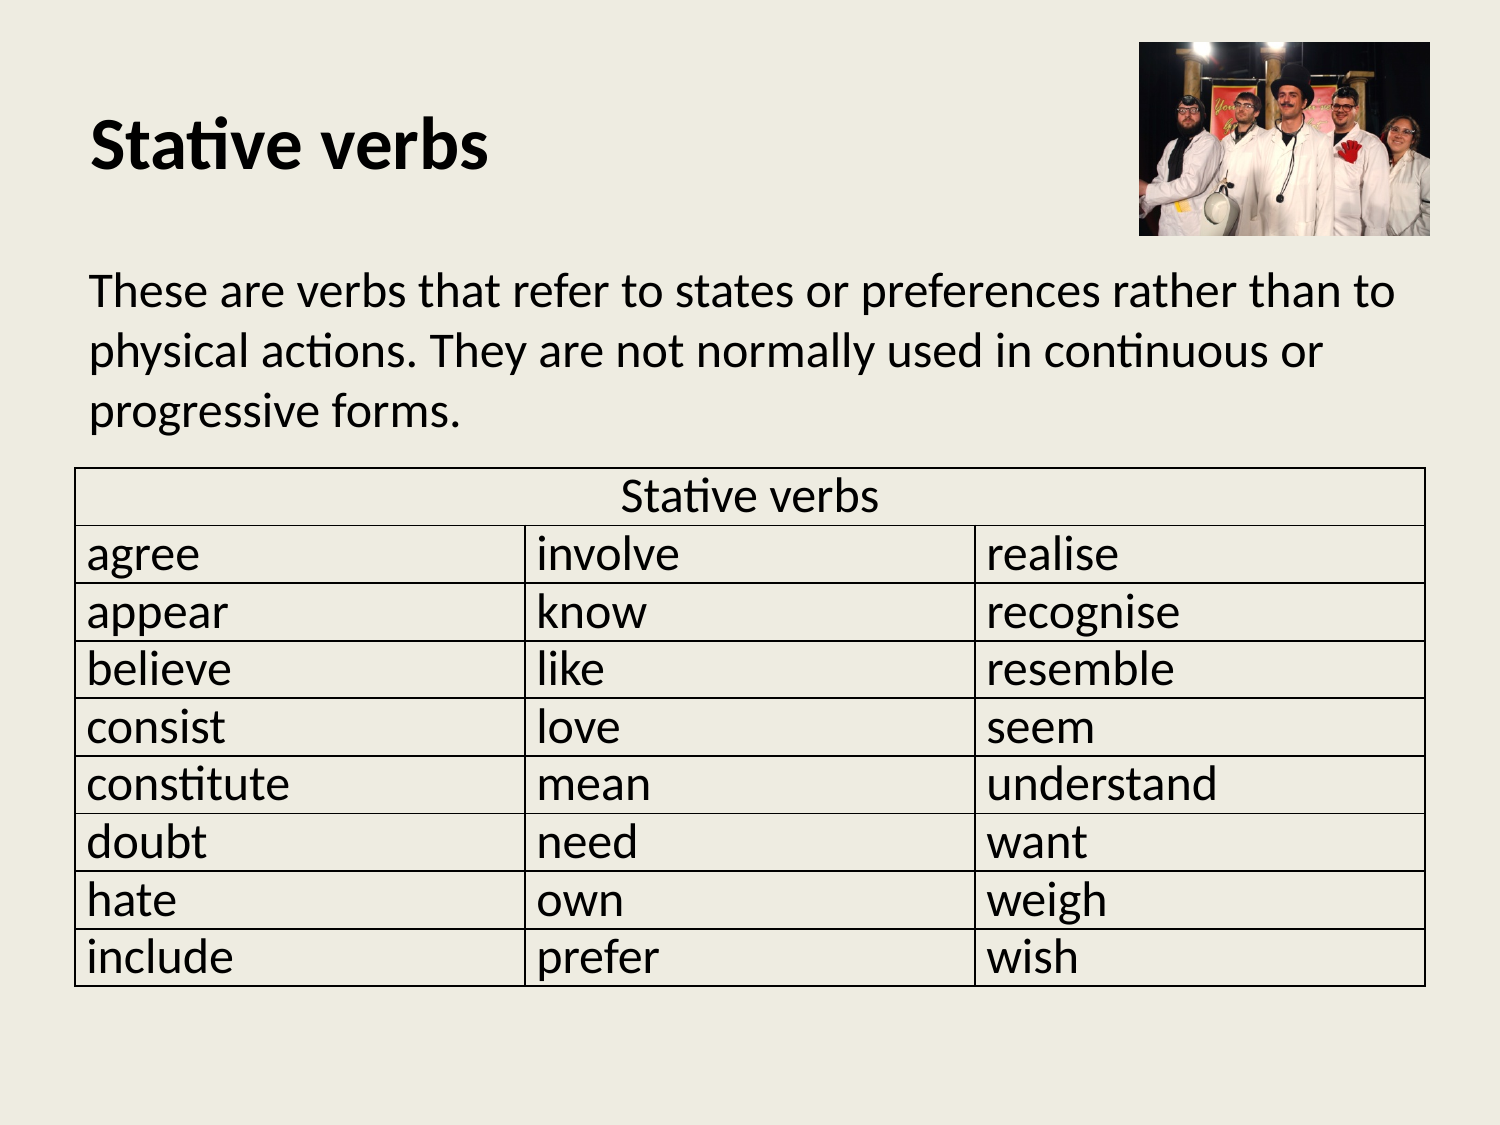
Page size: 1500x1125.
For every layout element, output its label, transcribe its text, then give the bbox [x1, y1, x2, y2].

table_cell seem [976, 699, 1424, 755]
text_box These are verbs that refer to states or preferences rather than to physical actions. They are not normally used in continuous or progressive forms. [73, 250, 1421, 445]
table_cell resemble [976, 642, 1424, 697]
table_cell realise [976, 526, 1424, 582]
table_cell love [526, 699, 974, 755]
table_cell know [526, 584, 974, 640]
table_cell include [76, 930, 524, 985]
title Stative verbs [75, 45, 1425, 234]
table_cell doubt [76, 814, 524, 870]
table_cell own [526, 872, 974, 928]
table_cell prefer [526, 930, 974, 985]
table_cell weigh [976, 872, 1424, 928]
table_cell constitute [76, 757, 524, 813]
table_cell need [526, 814, 974, 870]
picture [1139, 42, 1430, 236]
table_cell wish [976, 930, 1424, 985]
table_cell recognise [976, 584, 1424, 640]
table_cell consist [76, 699, 524, 755]
table_cell believe [76, 642, 524, 697]
table_cell appear [76, 584, 524, 640]
table_cell hate [76, 872, 524, 928]
table_cell mean [526, 757, 974, 813]
table_cell want [976, 814, 1424, 870]
table_cell like [526, 642, 974, 697]
table_cell agree [76, 526, 524, 582]
table_header Stative verbs [76, 469, 1424, 525]
table_cell understand [976, 757, 1424, 813]
table_cell involve [526, 526, 974, 582]
